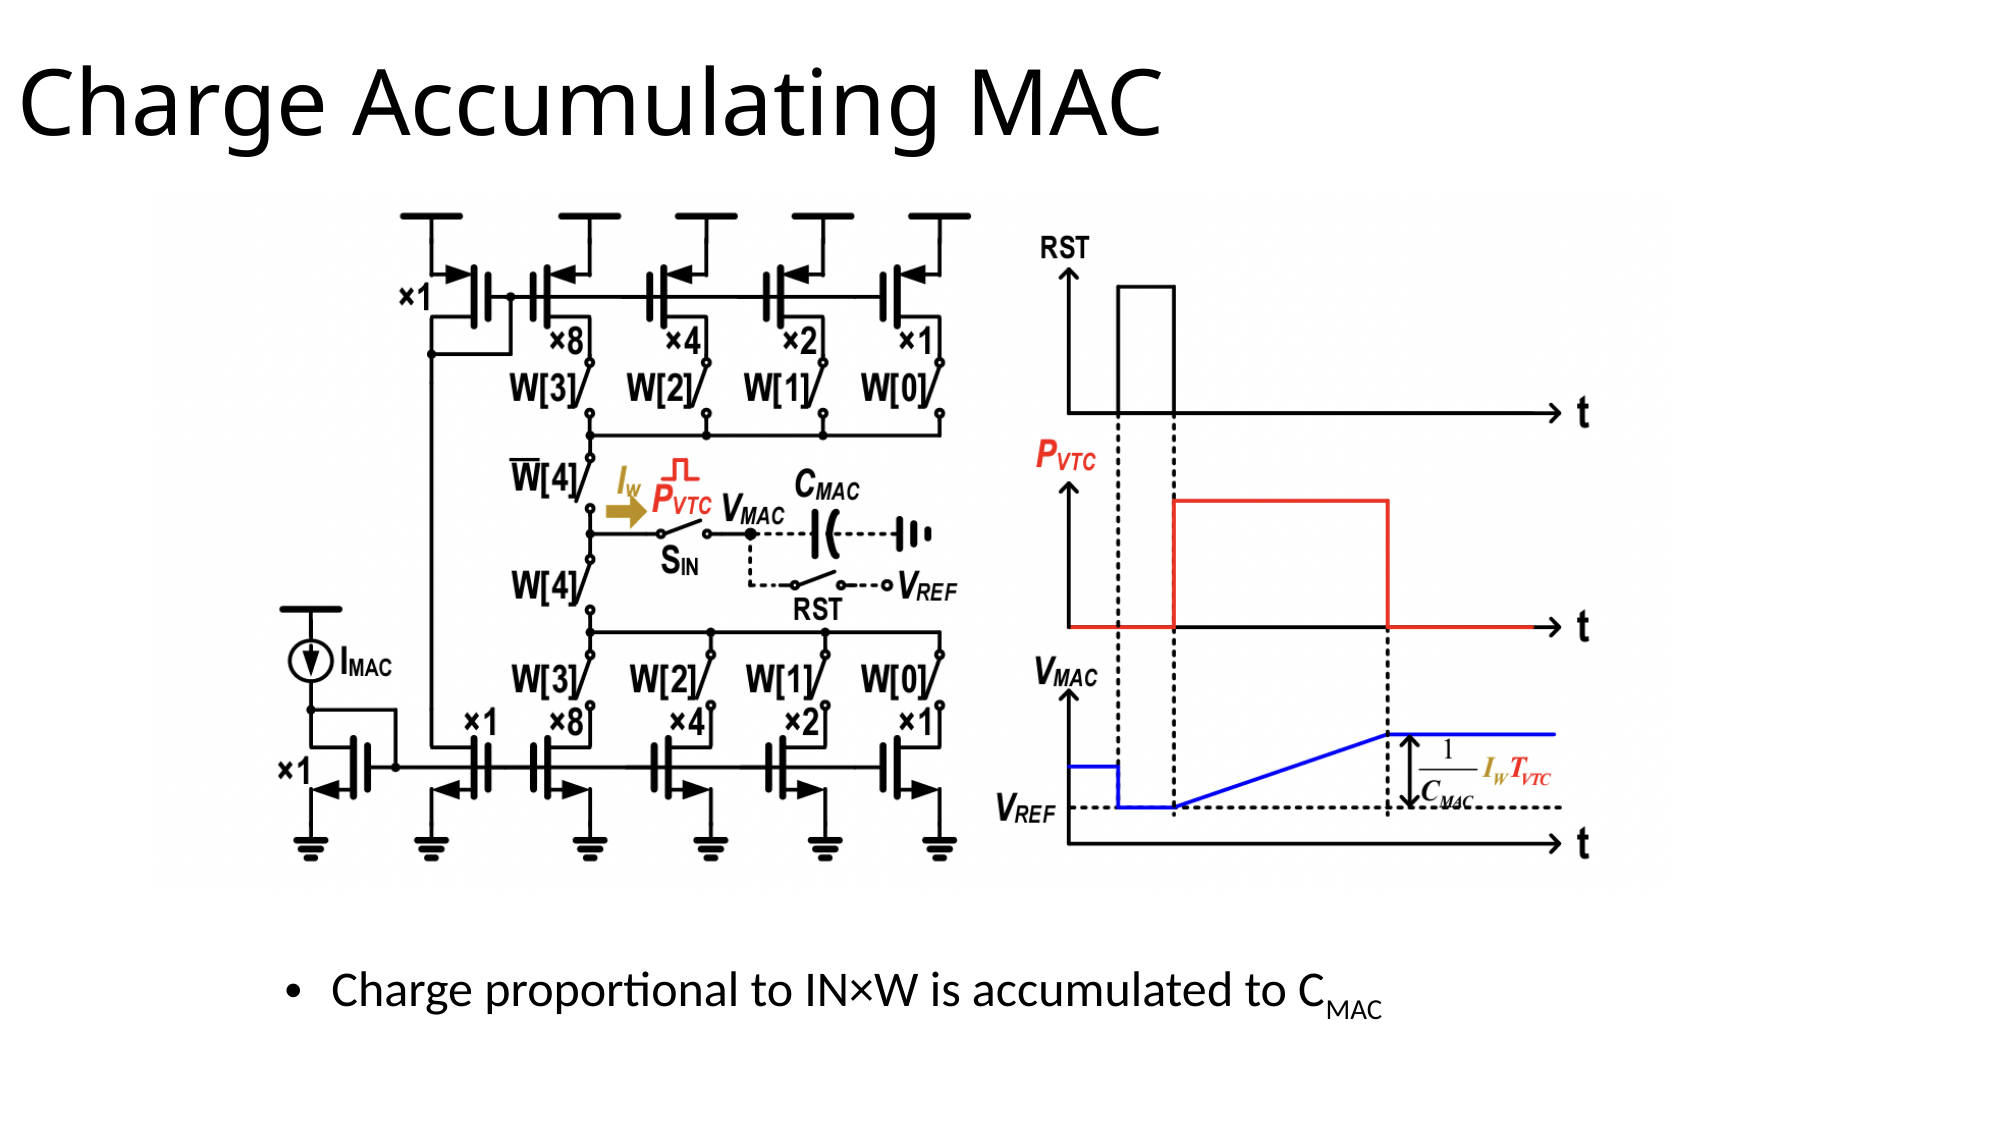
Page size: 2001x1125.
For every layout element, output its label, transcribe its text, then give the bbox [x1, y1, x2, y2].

picture [151, 191, 1673, 892]
title Charge Accumulating MAC [2, 0, 1728, 215]
text_box Charge proportional to IN×W is accumulated to CMAC [269, 949, 1398, 1033]
